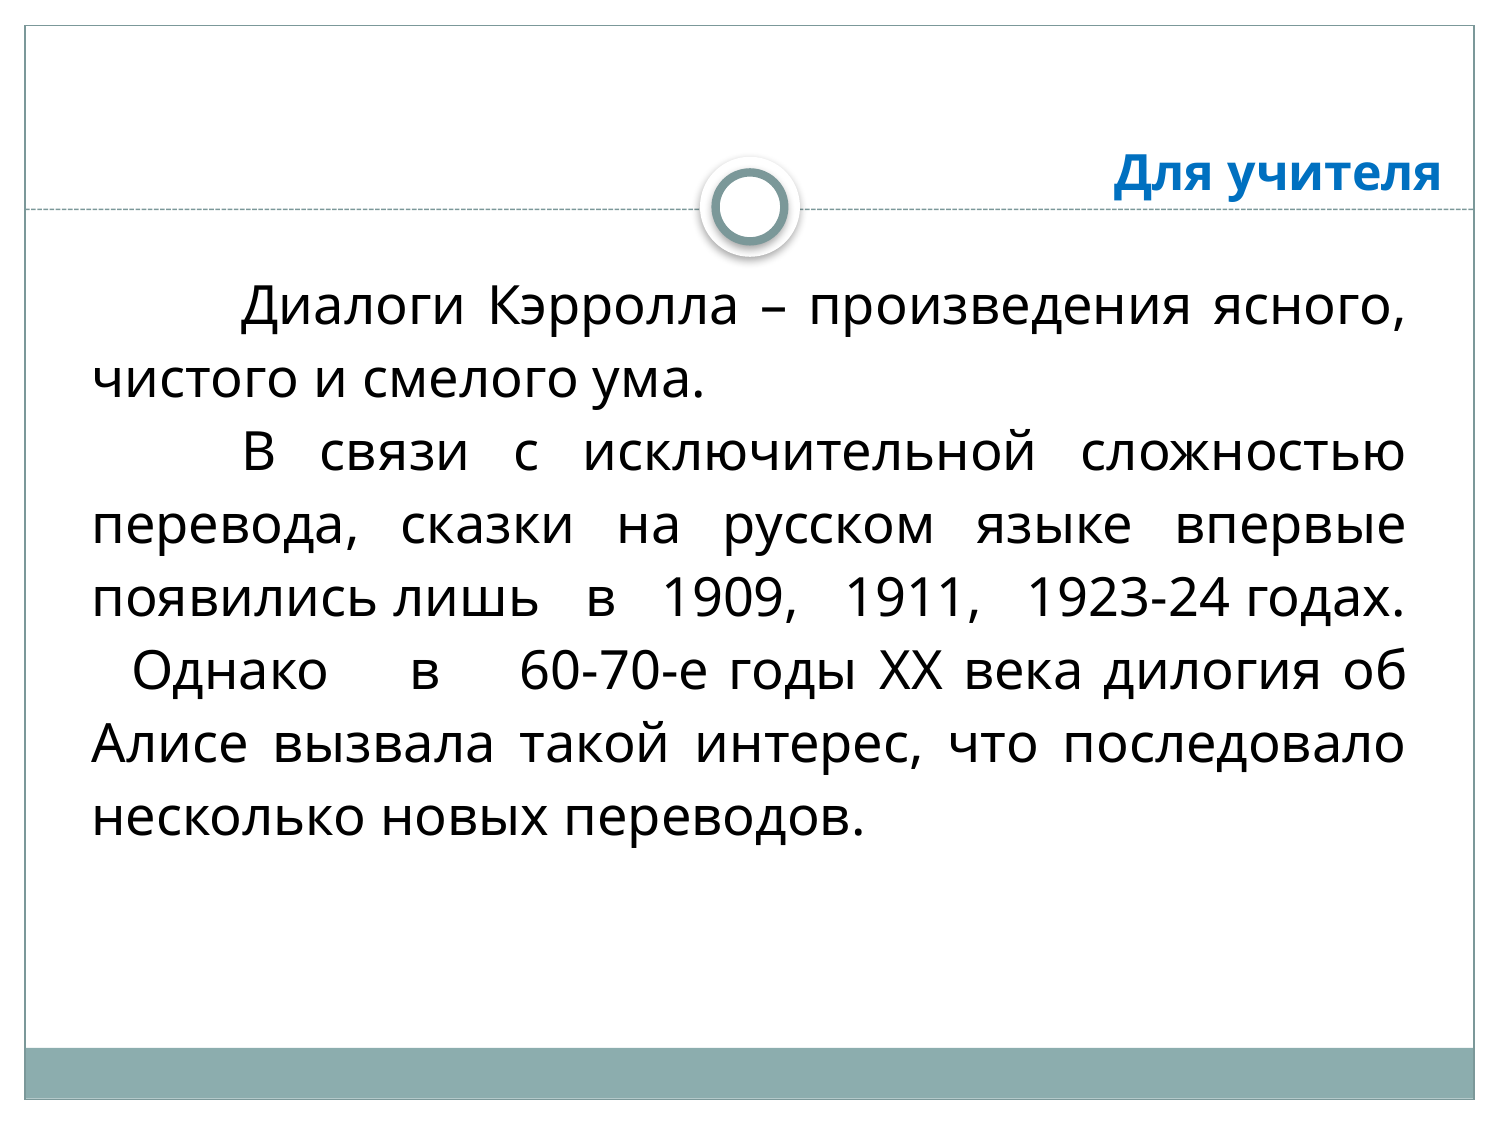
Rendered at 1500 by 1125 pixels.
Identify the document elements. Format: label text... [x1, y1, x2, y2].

text_box Диалоги Кэрролла – произведения ясного, чистого и смелого ума. В связи с исключительной сложностью перевода, сказки на русском языке впервые появились лишь в 1909, 1911, 1923-24 годах. Однако в 60-70-е годы XX века дилогия об Алисе вызвала такой интерес, что последовало несколько новых переводов. [76, 255, 1424, 854]
title Для учителя [41, 20, 1459, 208]
